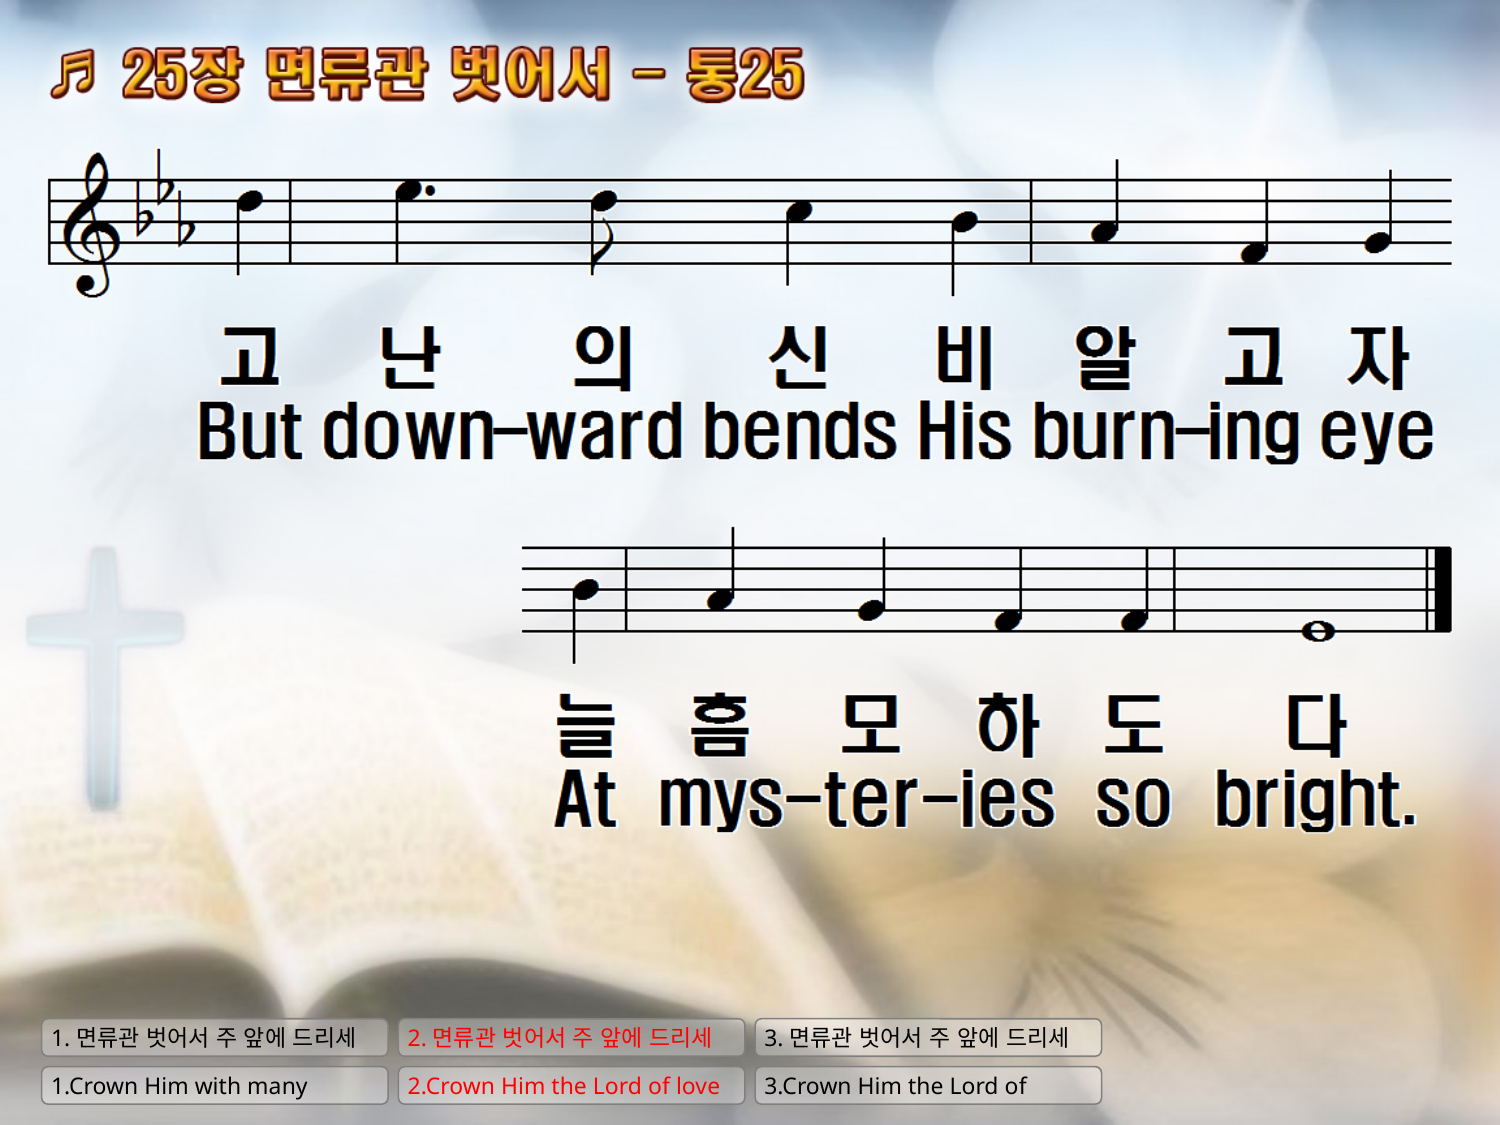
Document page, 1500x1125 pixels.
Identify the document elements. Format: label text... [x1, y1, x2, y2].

picture [0, 0, 1500, 1125]
text_box 3.면류관 벗어서 주 앞에 드리세 [755, 1018, 1102, 1057]
text_box 2.면류관 벗어서 주 앞에 드리세 [398, 1018, 745, 1057]
text_box 3.Crown Him the Lord of [755, 1066, 1102, 1105]
text_box 2.Crown Him the Lord of love [398, 1066, 745, 1105]
text_box 1.면류관 벗어서 주 앞에 드리세 [41, 1018, 389, 1057]
text_box 1.Crown Him with many [41, 1066, 389, 1105]
